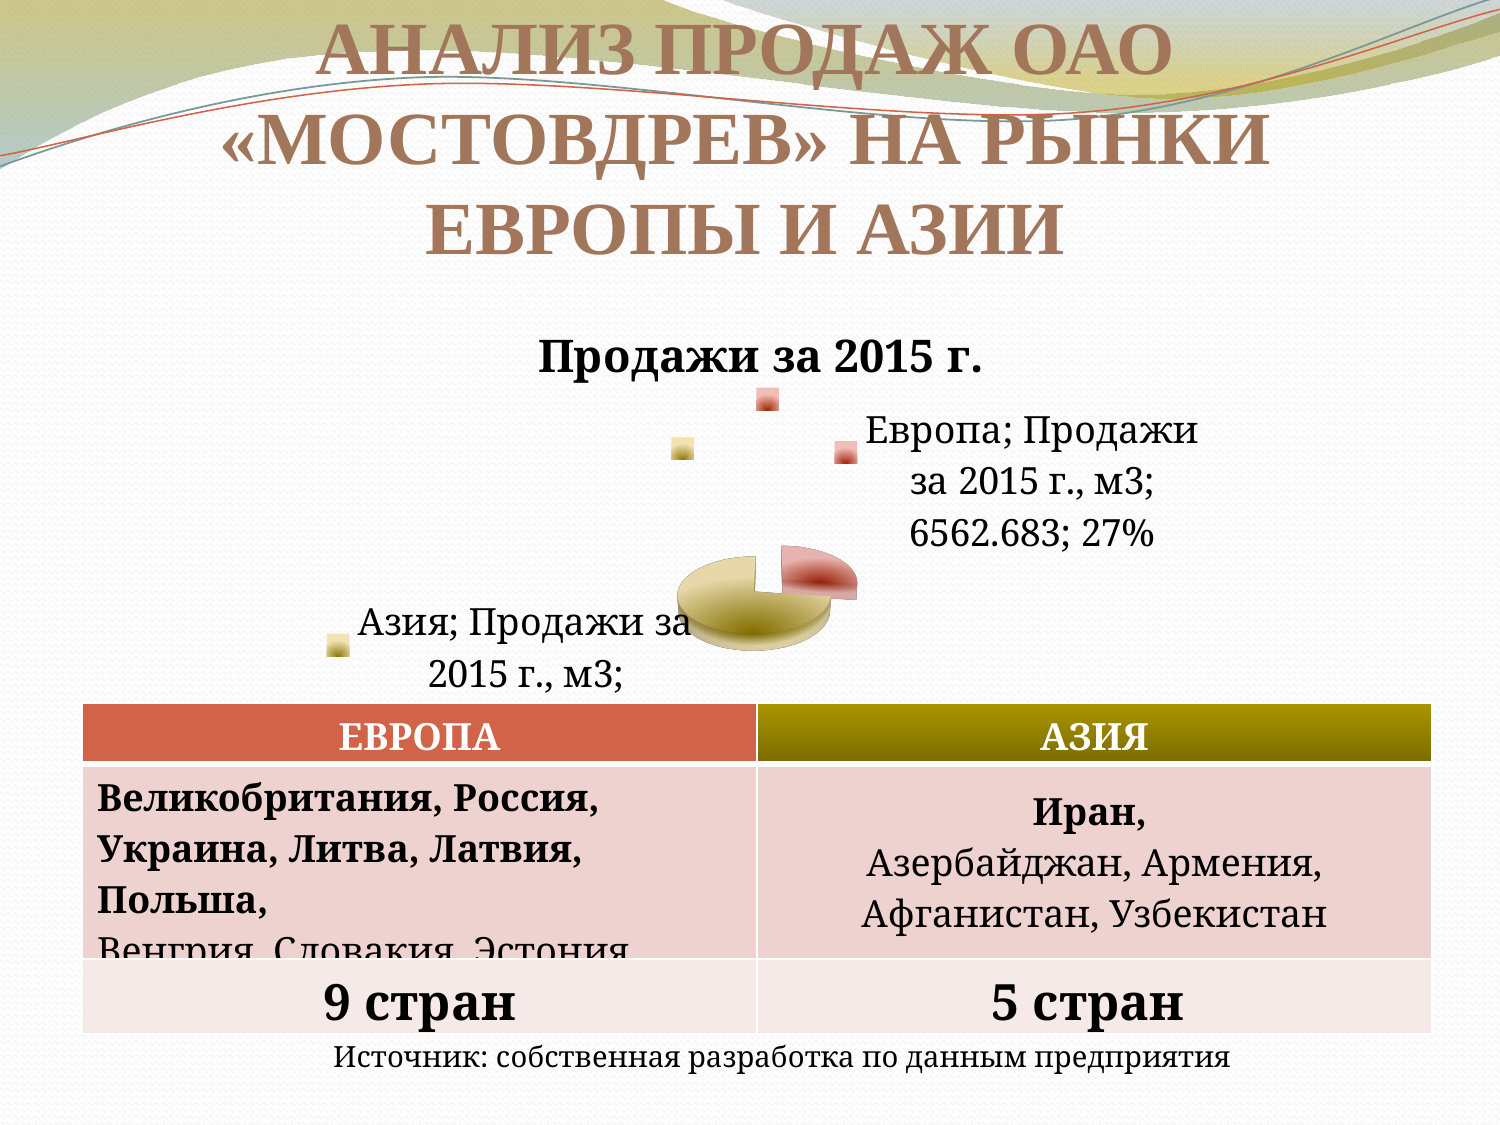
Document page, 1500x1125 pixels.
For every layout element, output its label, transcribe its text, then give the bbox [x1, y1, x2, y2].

table_header ЕВРОПА [83, 704, 195, 761]
table_header АЗИЯ [1327, 704, 1431, 761]
title Анализ продаж оао «мостовдрев» на рынки европы и азии [70, 82, 1421, 270]
chart [198, 292, 1325, 751]
text_box Источник: собственная разработка по данным предприятия [318, 1035, 1246, 1081]
table_cell Великобритания, Россия, Украина, Литва, Латвия, Польша, Венгрия, Словакия, Эстония [83, 767, 756, 958]
table_cell 9 стран [83, 960, 756, 1033]
table_cell Иран, Азербайджан, Армения, Афганистан, Узбекистан [758, 767, 1431, 958]
table_cell 5 стран [758, 960, 1431, 1033]
